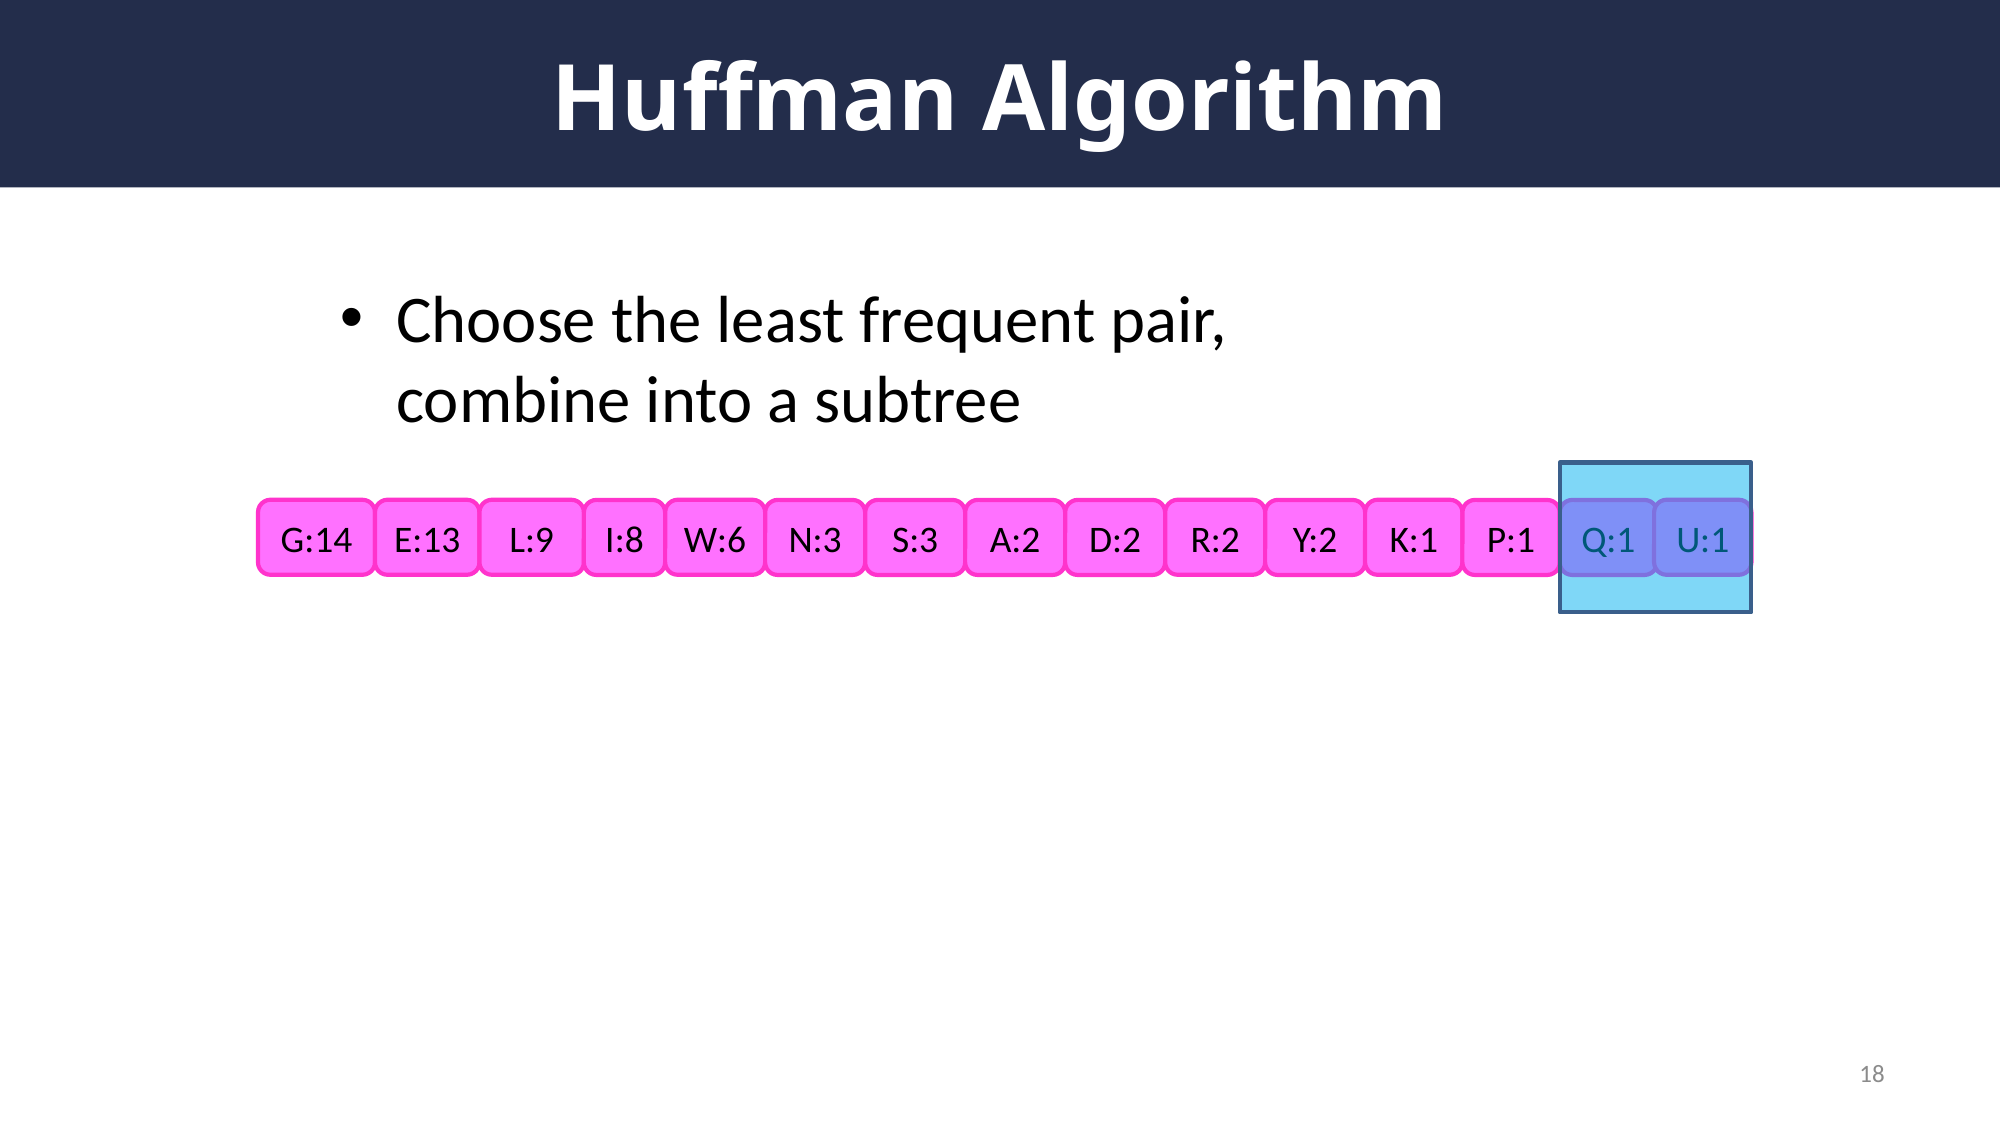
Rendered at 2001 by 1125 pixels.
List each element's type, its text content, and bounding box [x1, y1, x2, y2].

slide_number 18 [1433, 1042, 1900, 1103]
text_box Y:2 [1263, 497, 1365, 578]
title Huffman Algorithm [99, 24, 1900, 163]
text_box P:1 [1460, 497, 1558, 578]
text_box G:14 [255, 497, 375, 577]
text_box S:3 [863, 497, 965, 578]
list Choose the least frequent pair, combine into a subtree [324, 262, 1435, 450]
text_box L:9 [477, 497, 584, 577]
text_box E:13 [372, 497, 479, 577]
text_box K:1 [1362, 497, 1462, 577]
text_box R:2 [1163, 497, 1265, 577]
text_box D:2 [1063, 497, 1165, 578]
text_box [1558, 460, 1753, 614]
text_box W:6 [663, 497, 765, 577]
text_box I:8 [581, 497, 665, 578]
text_box N:3 [763, 497, 865, 578]
text_box A:2 [963, 497, 1065, 578]
